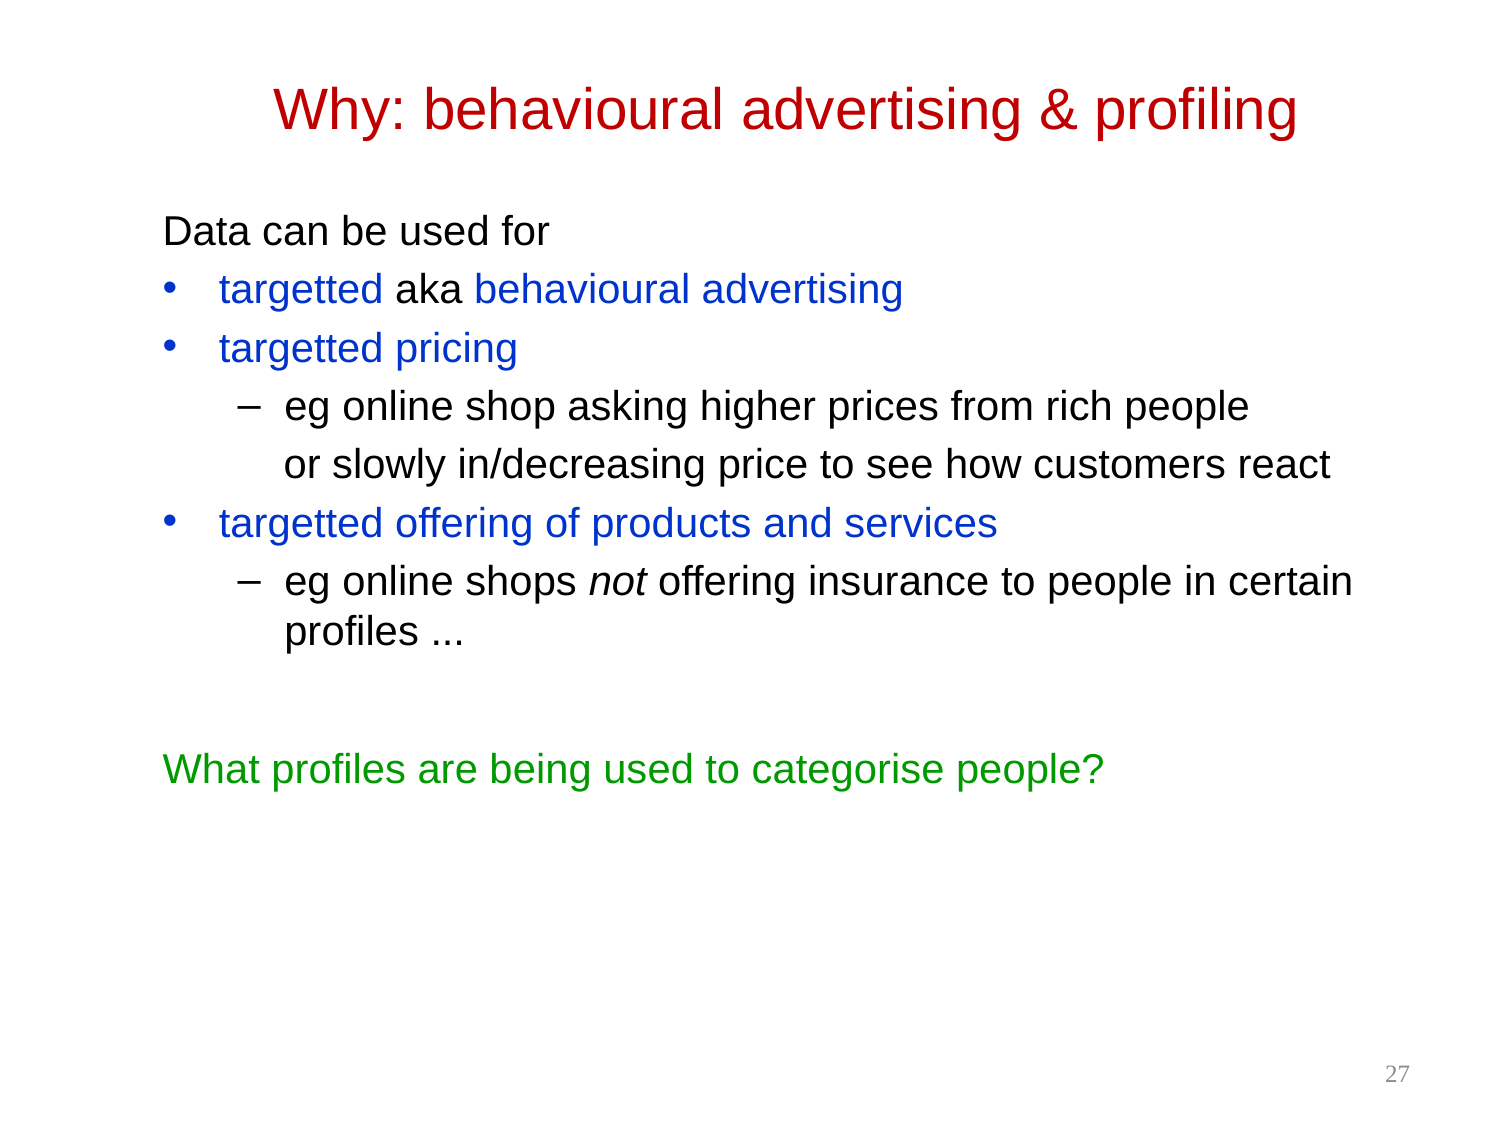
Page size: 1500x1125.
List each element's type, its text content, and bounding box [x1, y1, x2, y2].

list Data can be used for targetted aka behavioural advertising targetted pricing eg online shop asking higher prices from rich people or slowly in/decreasing price to see how customers react targetted offering of products and services eg online shops not offering insurance to people in certain profiles ... What profiles are being used to categorise people? [147, 196, 1427, 994]
slide_number 27 [1074, 1042, 1425, 1103]
title Why: behavioural advertising & profiling [147, 30, 1427, 183]
